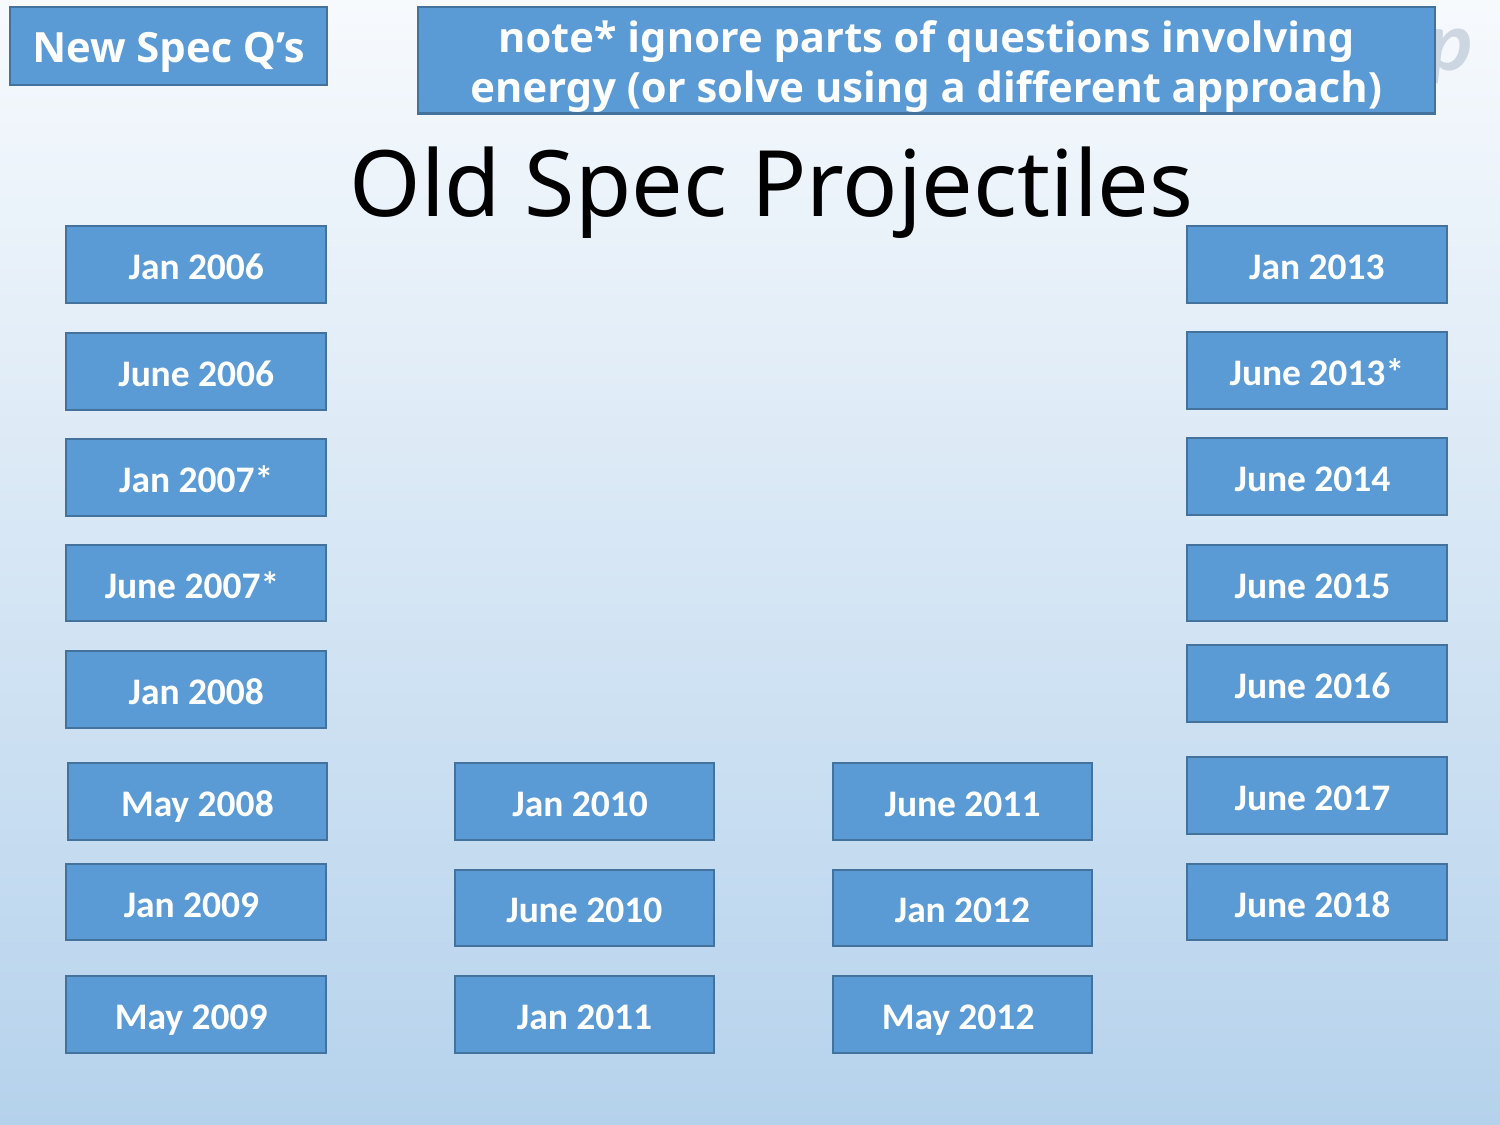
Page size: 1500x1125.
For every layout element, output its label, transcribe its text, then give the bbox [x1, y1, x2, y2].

text_box May 2009 [65, 975, 327, 1054]
text_box June 2015 [1186, 544, 1448, 622]
text_box June 2017 [1186, 756, 1448, 835]
text_box May 2008 [67, 762, 328, 841]
text_box Jan 2012 [832, 869, 1093, 947]
text_box Jan 2009 [65, 863, 327, 941]
text_box Jan 2007* [65, 438, 327, 517]
text_box June 2011 [832, 762, 1093, 841]
text_box Jan 2011 [454, 975, 715, 1054]
text_box New Spec Q’s [9, 6, 328, 86]
text_box June 2016 [1186, 644, 1448, 723]
text_box June 2013* [1186, 331, 1448, 410]
text_box Jan 2008 [65, 650, 327, 729]
text_box June 2018 [1186, 863, 1448, 941]
text_box Jan 2010 [454, 762, 715, 841]
text_box Jan 2013 [1186, 225, 1448, 304]
text_box note* ignore parts of questions involving energy (or solve using a different approach) [417, 6, 1436, 115]
text_box Old Spec Projectiles [334, 117, 1210, 242]
text_box May 2012 [832, 975, 1093, 1054]
text_box June 2007* [65, 544, 327, 622]
text_box June 2014 [1186, 437, 1448, 516]
text_box June 2010 [454, 869, 715, 947]
text_box June 2006 [65, 332, 327, 411]
text_box Jan 2006 [65, 225, 327, 304]
